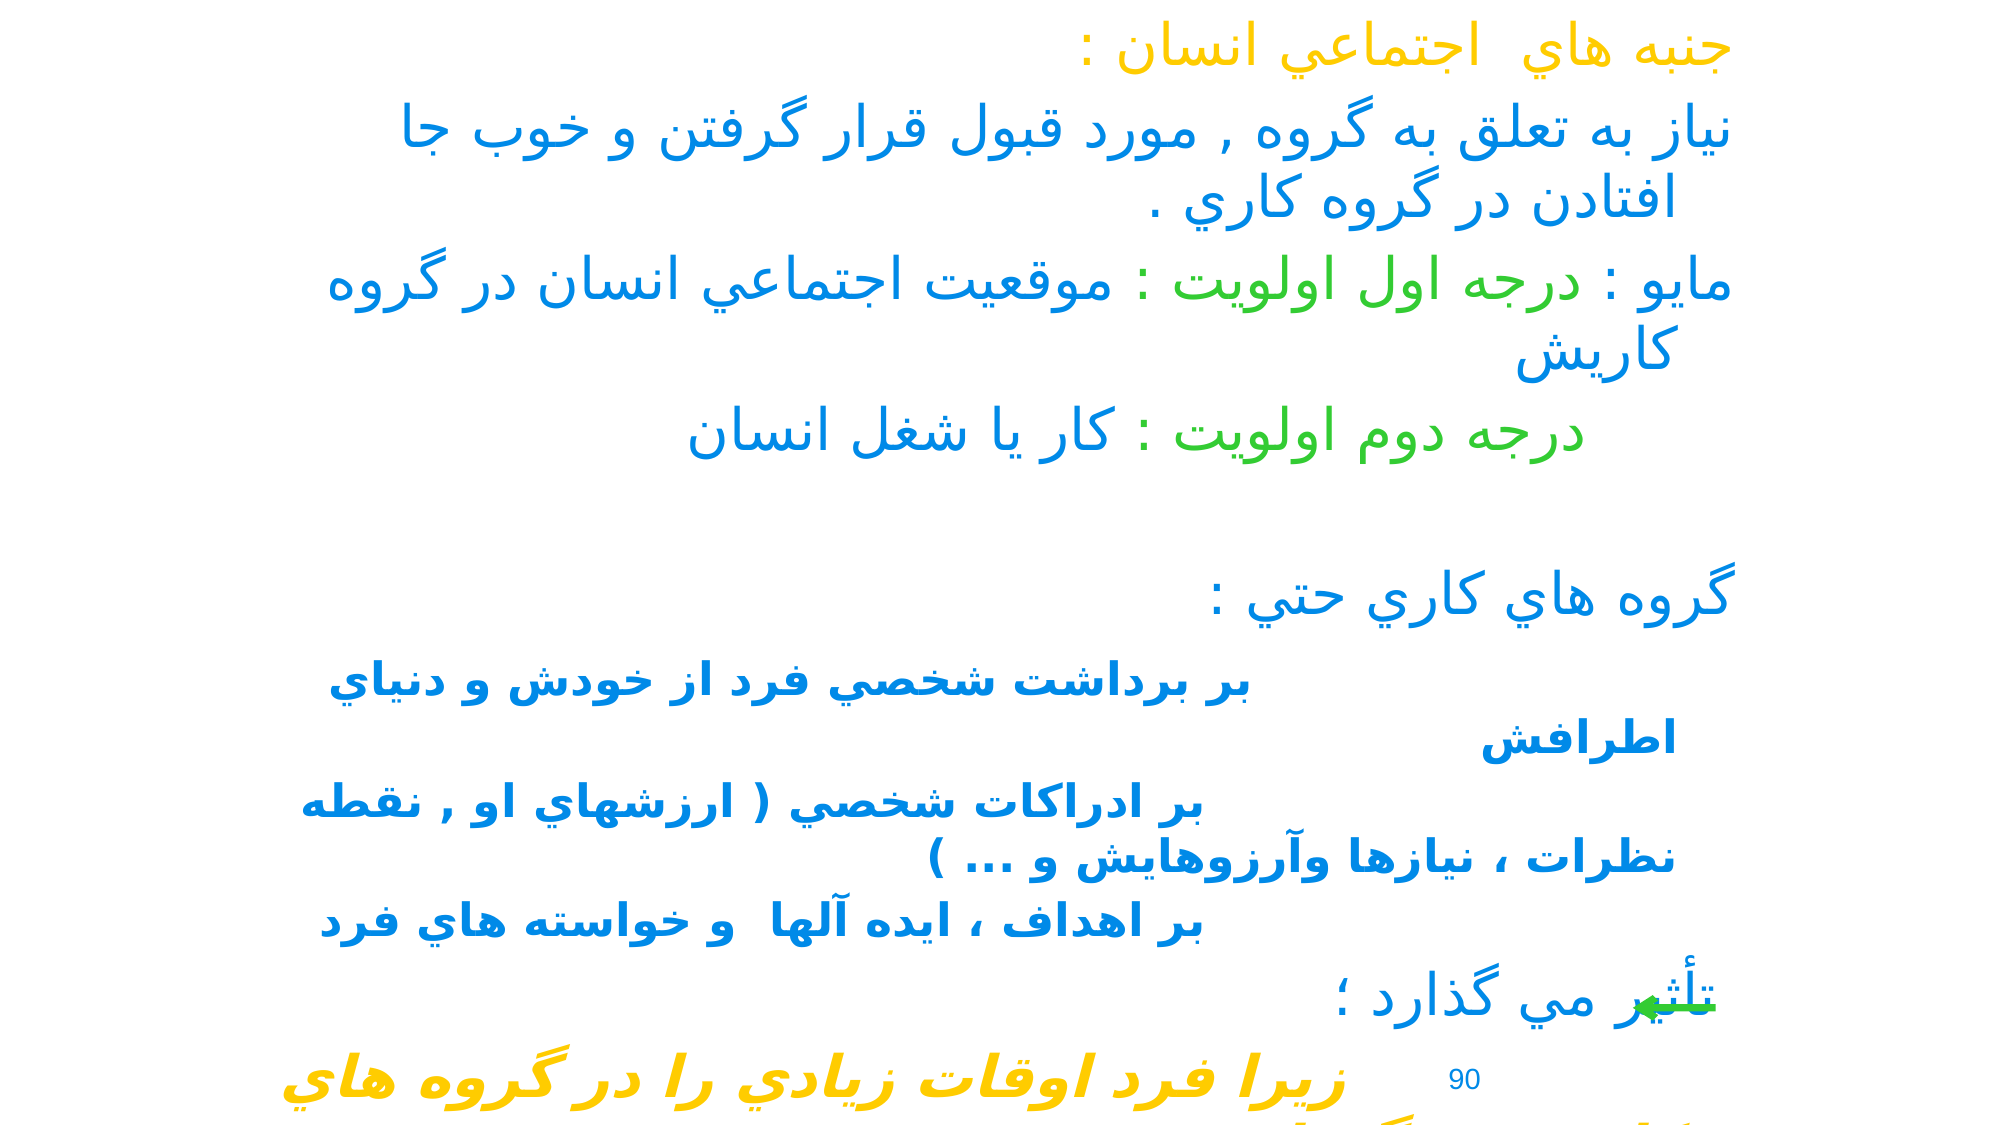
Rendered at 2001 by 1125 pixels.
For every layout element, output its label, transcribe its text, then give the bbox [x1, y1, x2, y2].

text_box [1632, 1000, 1716, 1016]
list جنبه هاي اجتماعي انسان : نياز به تعلق به گروه , مورد قبول قرار گرفتن و خوب جا افتادن در گروه کاري . مايو : درجه اول اولويت : موقعيت اجتماعي انسان در گروه کاريش درجه دوم اولويت : کار يا شغل انسان گروه هاي کاري حتي : بر برداشت شخصي فرد از خودش و دنياي اطرافش بر ادراکات شخصي ( ارزشهاي او , نقطه نظرات ، نيازها وآرزوهايش و ... ) بر اهداف ، ايده آلها و خواسته هاي فرد تأثير مي گذارد ؛ زيرا فرد اوقات زيادي را در گروه هاي کاري مي گذراند . هر فردي به طور ناخودآگاه تمايل دارد روشها و برداشت هاي گروه را بپذيرد . [249, 0, 1751, 1102]
slide_number 90 [1433, 1024, 1901, 1103]
